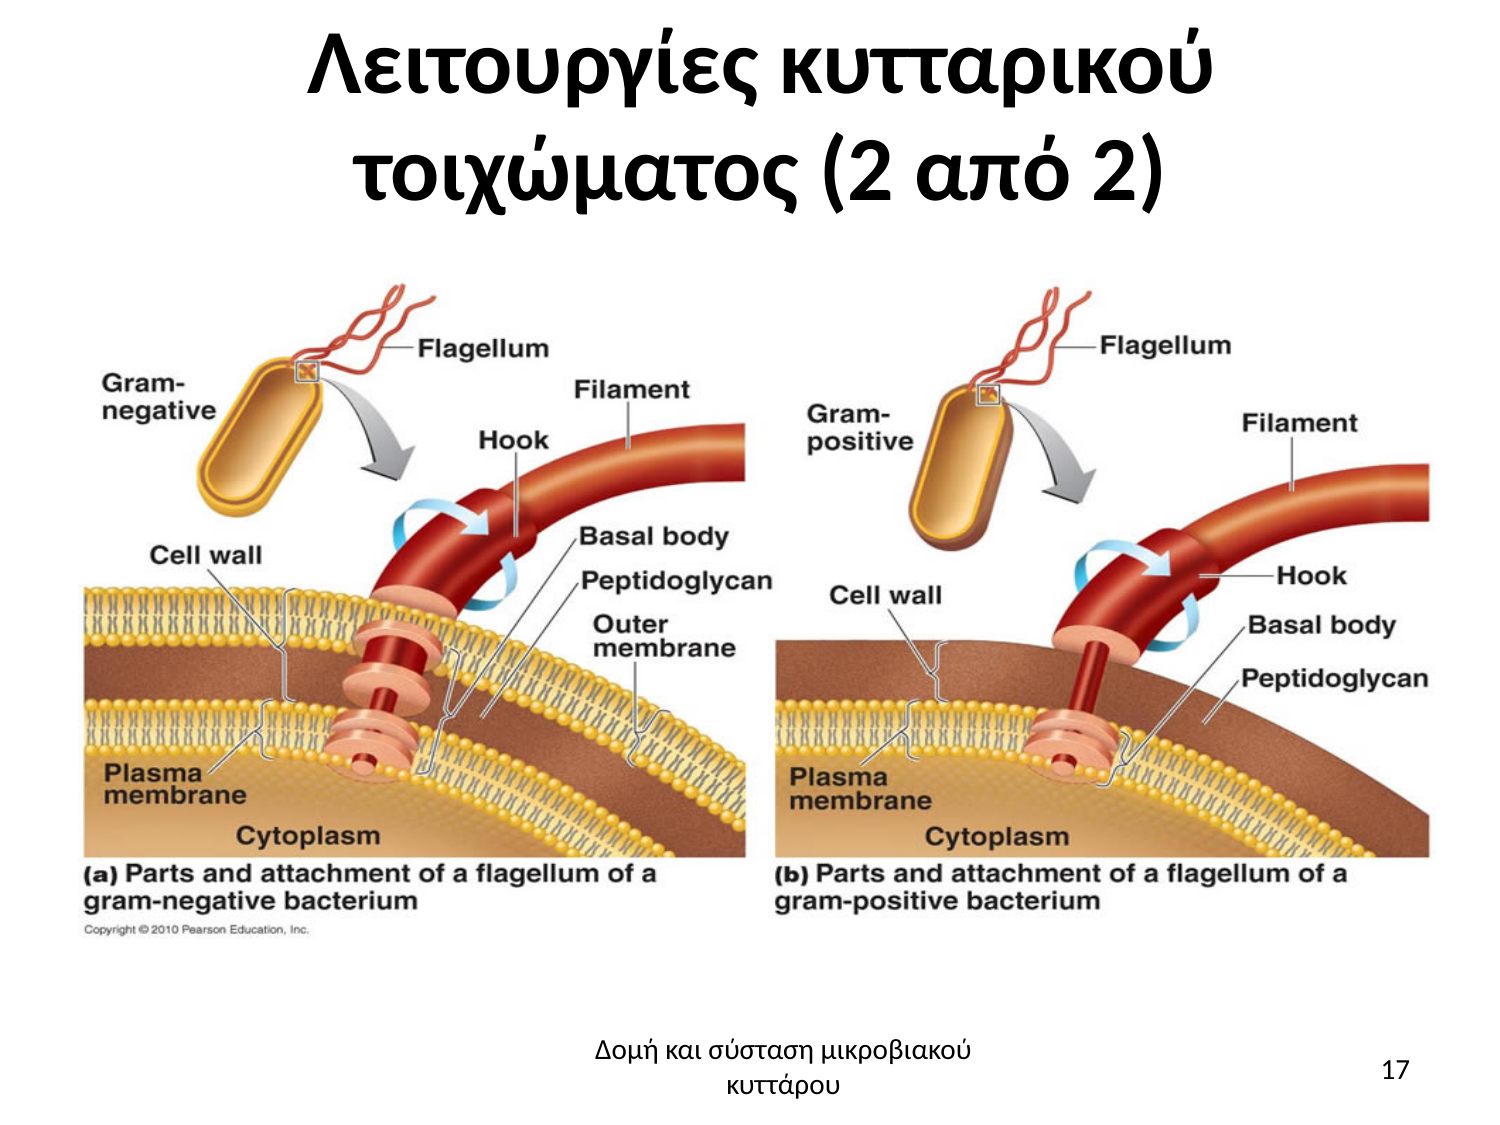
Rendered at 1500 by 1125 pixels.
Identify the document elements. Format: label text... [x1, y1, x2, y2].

picture [78, 278, 1436, 945]
title Λειτουργίες κυτταρικού τοιχώματος (2 από 2) [76, 7, 1447, 220]
text_box Δομή και σύσταση μικροβιακού κυττάρου [521, 1023, 1046, 1106]
text_box 17 [1074, 1042, 1425, 1103]
